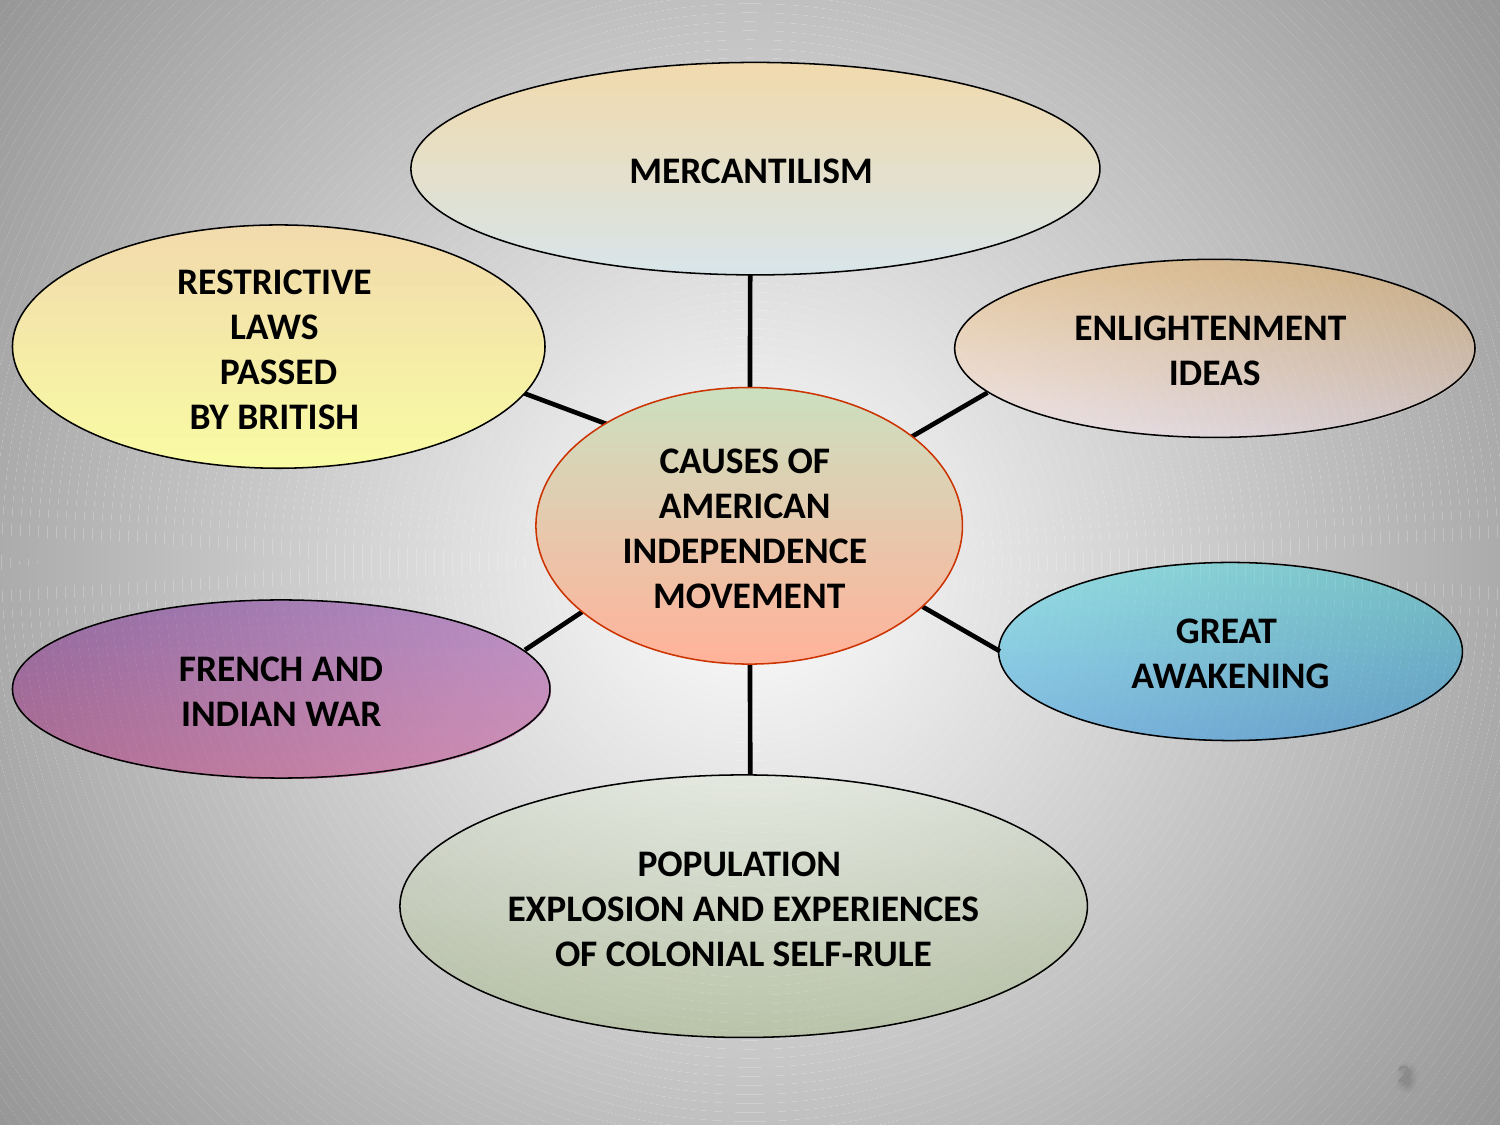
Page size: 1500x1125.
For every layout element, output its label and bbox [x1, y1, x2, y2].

text_box [0, 0, 1500, 1125]
